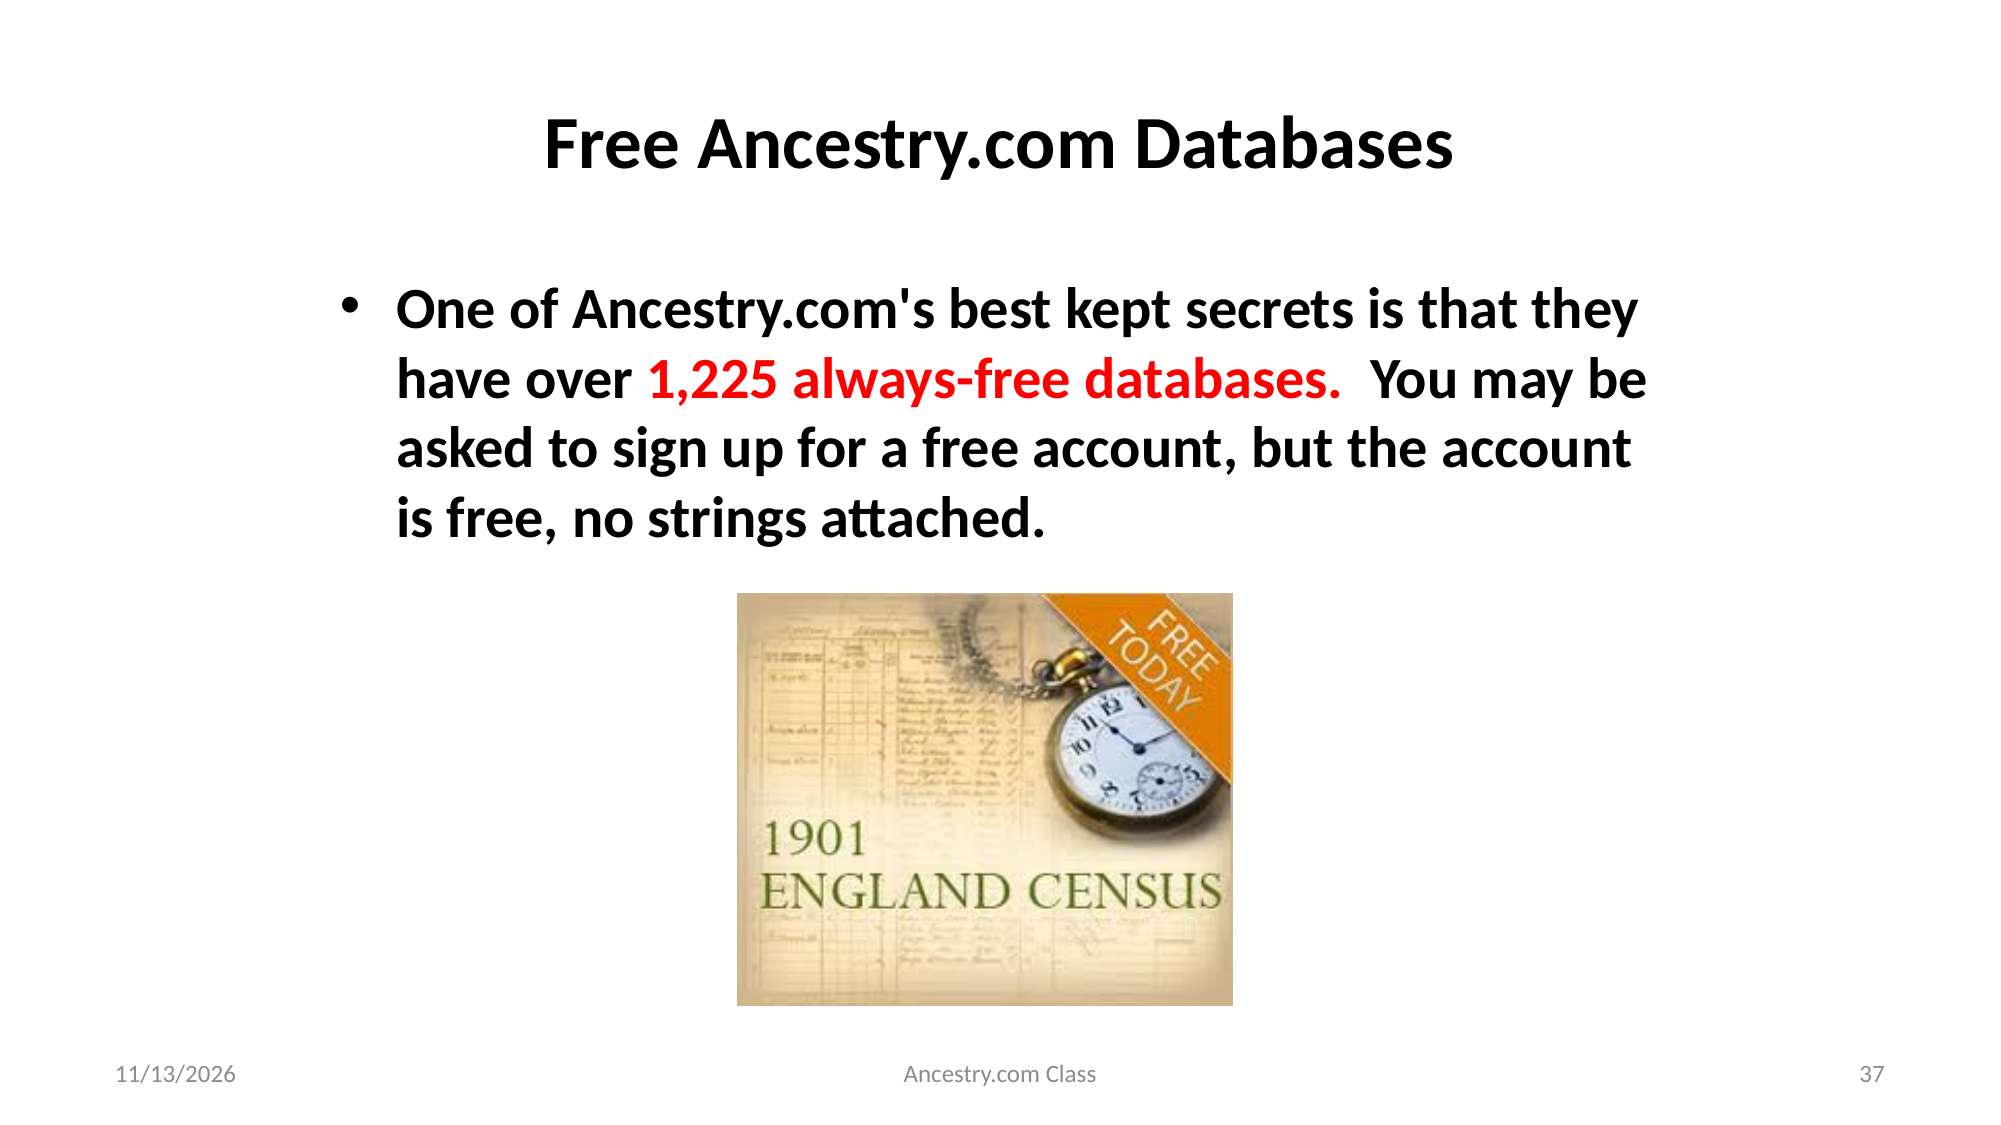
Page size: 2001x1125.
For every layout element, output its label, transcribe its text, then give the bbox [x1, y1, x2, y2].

picture [737, 593, 1233, 1007]
slide_number 37 [1433, 1042, 1900, 1103]
list One of Ancestry.com's best kept secrets is that they have over 1,225 always-free databases. You may be asked to sign up for a free account, but the account is free, no strings attached. [324, 262, 1675, 575]
title Free Ancestry.com Databases [99, 45, 1900, 233]
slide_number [99, 1042, 567, 1103]
footer Ancestry.com Class [683, 1042, 1317, 1103]
